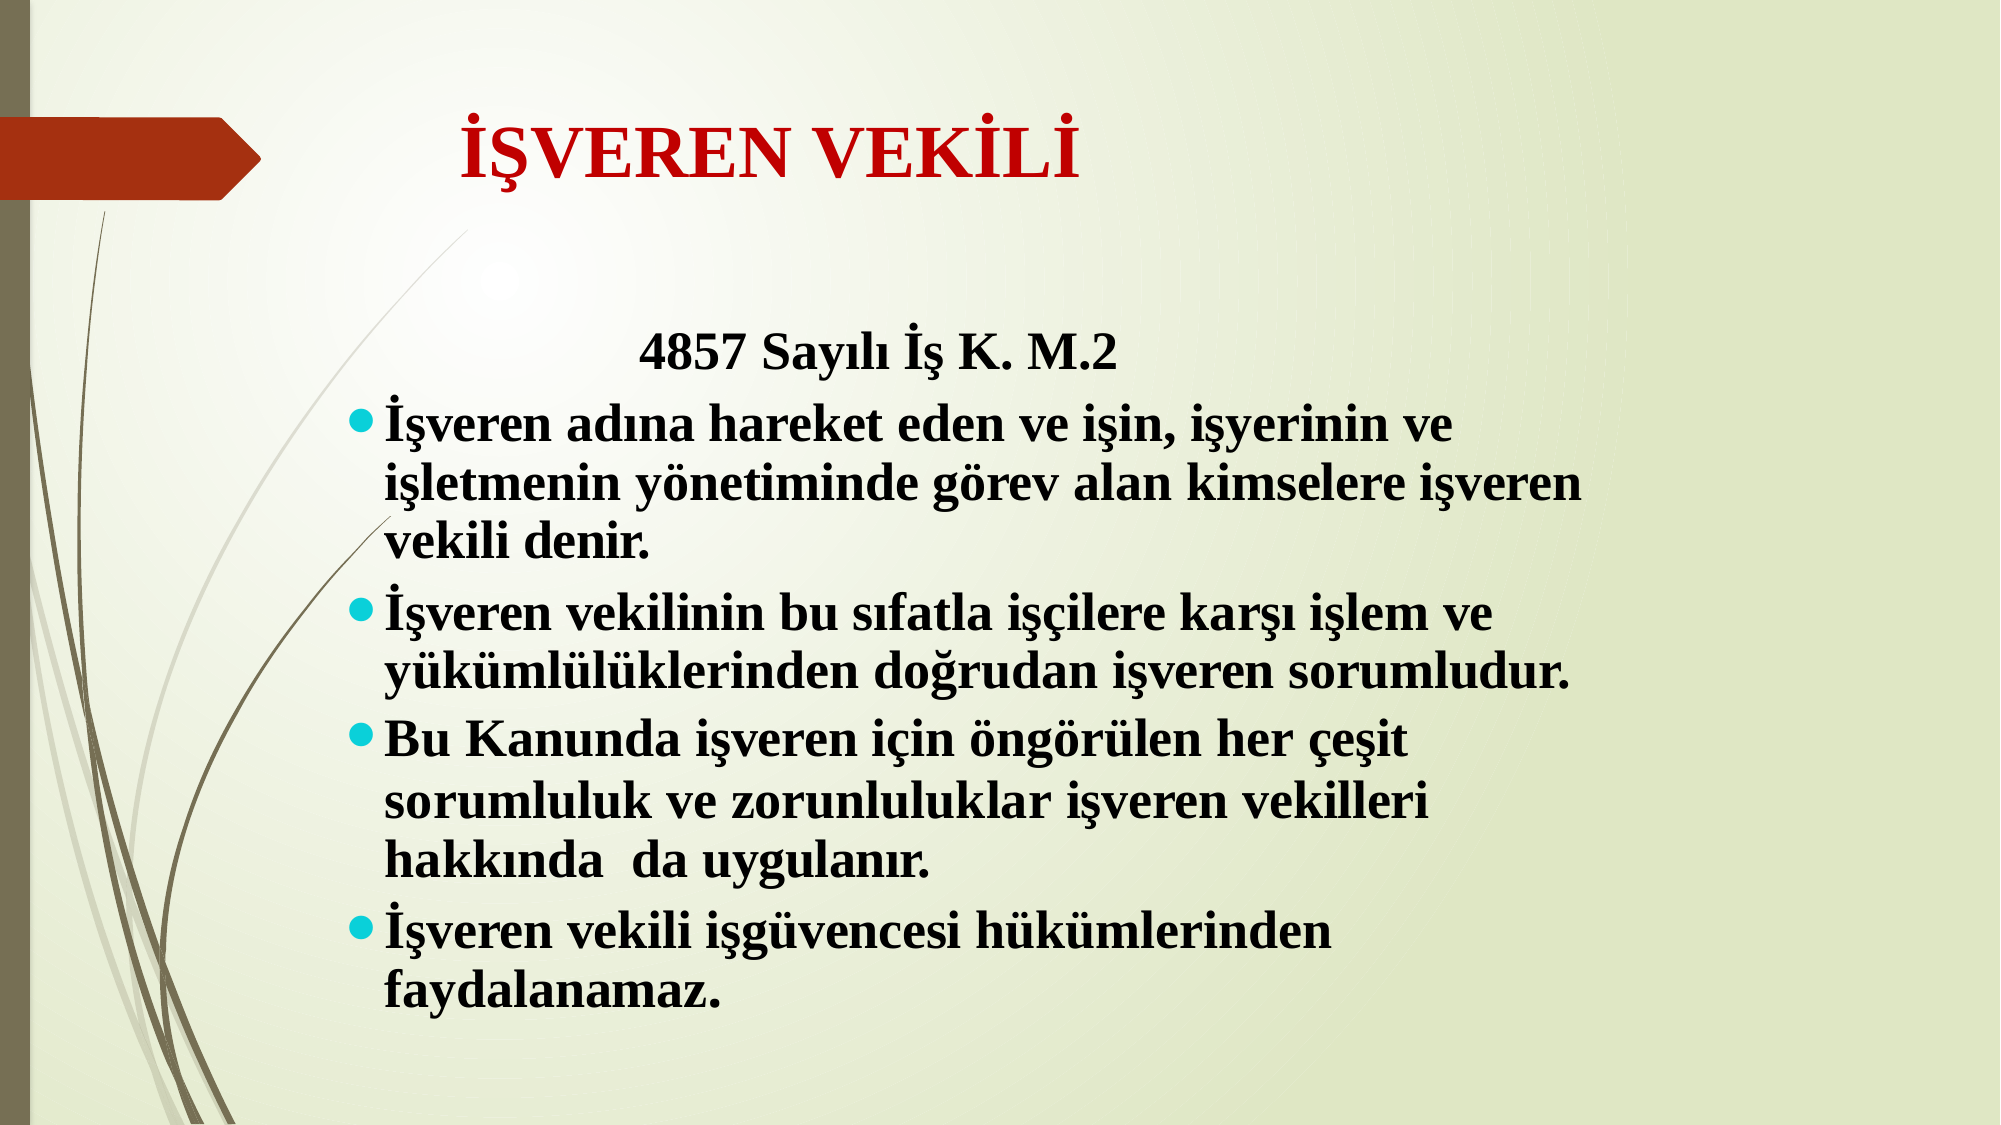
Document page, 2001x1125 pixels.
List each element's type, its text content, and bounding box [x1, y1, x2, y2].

text_box 4857 Sayılı İş K. M.2 İşveren adına hareket eden ve işin, işyerinin ve işletmenin yönetiminde görev alan kimselere işveren vekili denir. İşveren vekilinin bu sıfatla işçilere karşı işlem ve yükümlülüklerinden doğrudan işveren sorumludur. Bu Kanunda işveren için öngörülen her çeşit sorumluluk ve zorunluluklar işveren vekilleri hakkında da uygulanır. İşveren vekili işgüvencesi hükümlerinden faydalanamaz. [337, 306, 1660, 1018]
title İŞVEREN VEKİLİ [0, 99, 1225, 291]
